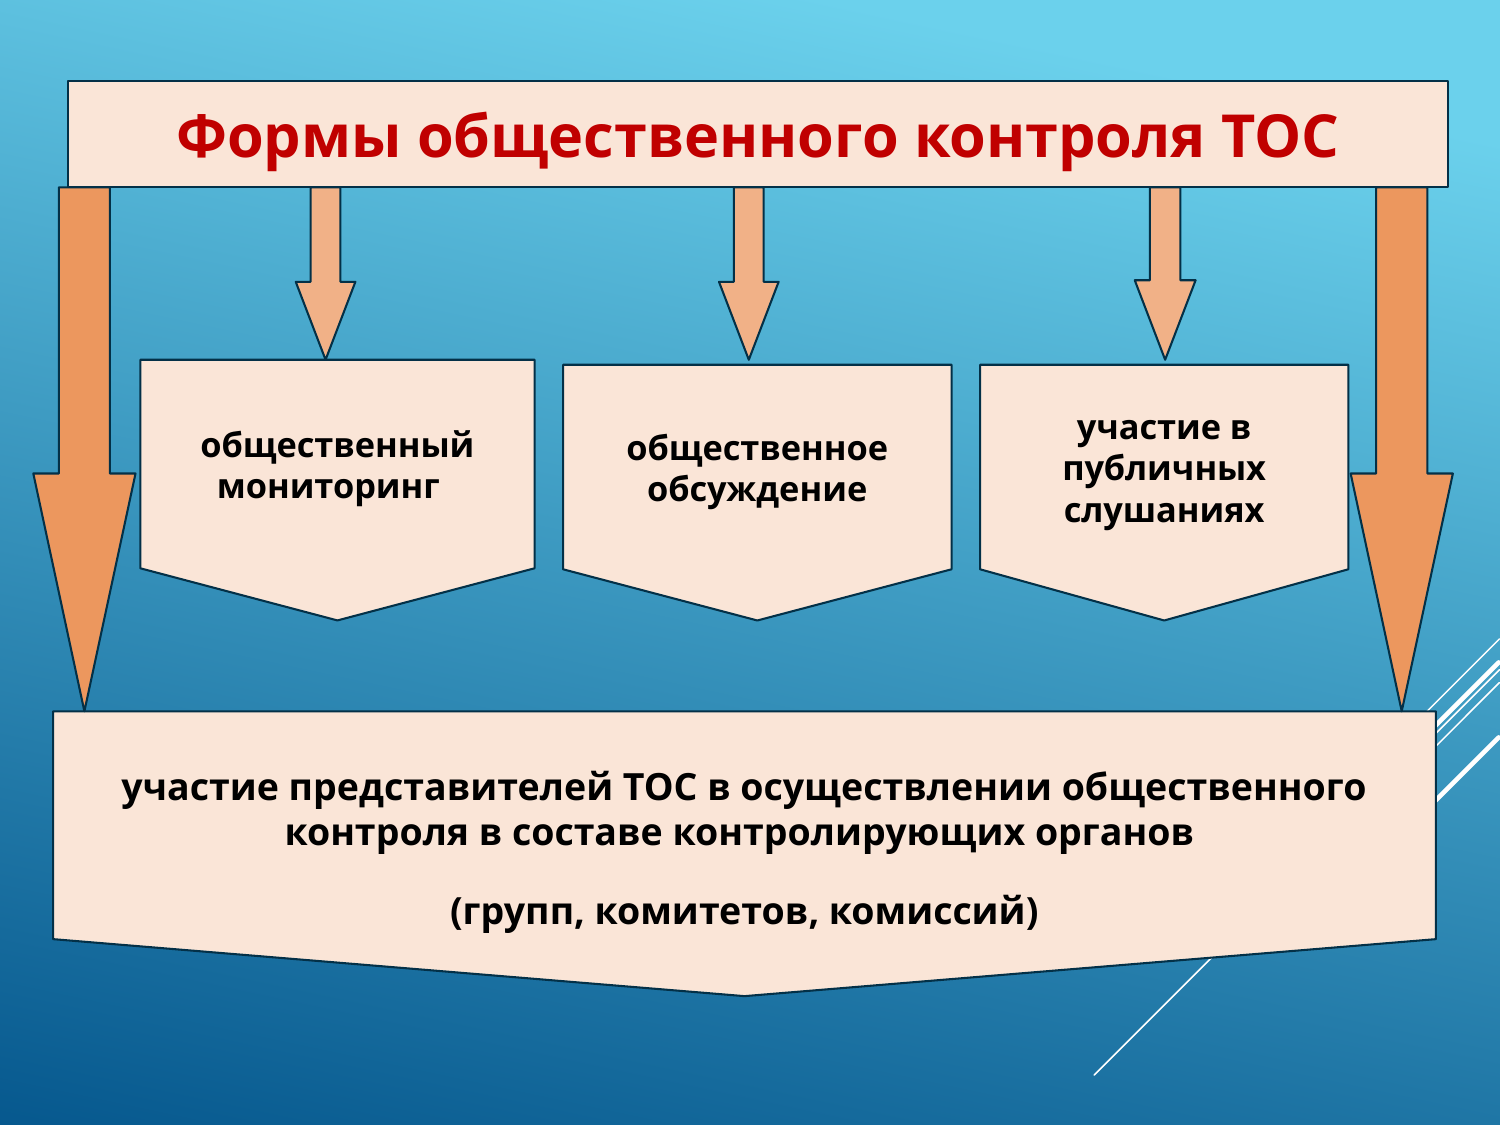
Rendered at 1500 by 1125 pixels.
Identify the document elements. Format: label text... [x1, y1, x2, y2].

text_box [294, 186, 357, 361]
text_box [32, 186, 137, 713]
text_box общественное обсуждение [562, 363, 953, 622]
text_box Формы общественного контроля ТОС [67, 80, 1449, 188]
text_box общественный мониторинг [139, 358, 536, 622]
text_box [1349, 186, 1454, 713]
text_box участие представителей ТОС в осуществлении общественного контроля в составе контролирующих органов (групп, комитетов, комиссий) [52, 710, 1437, 998]
text_box [1133, 186, 1197, 361]
text_box участие в публичных слушаниях [979, 363, 1350, 622]
text_box [718, 186, 780, 361]
